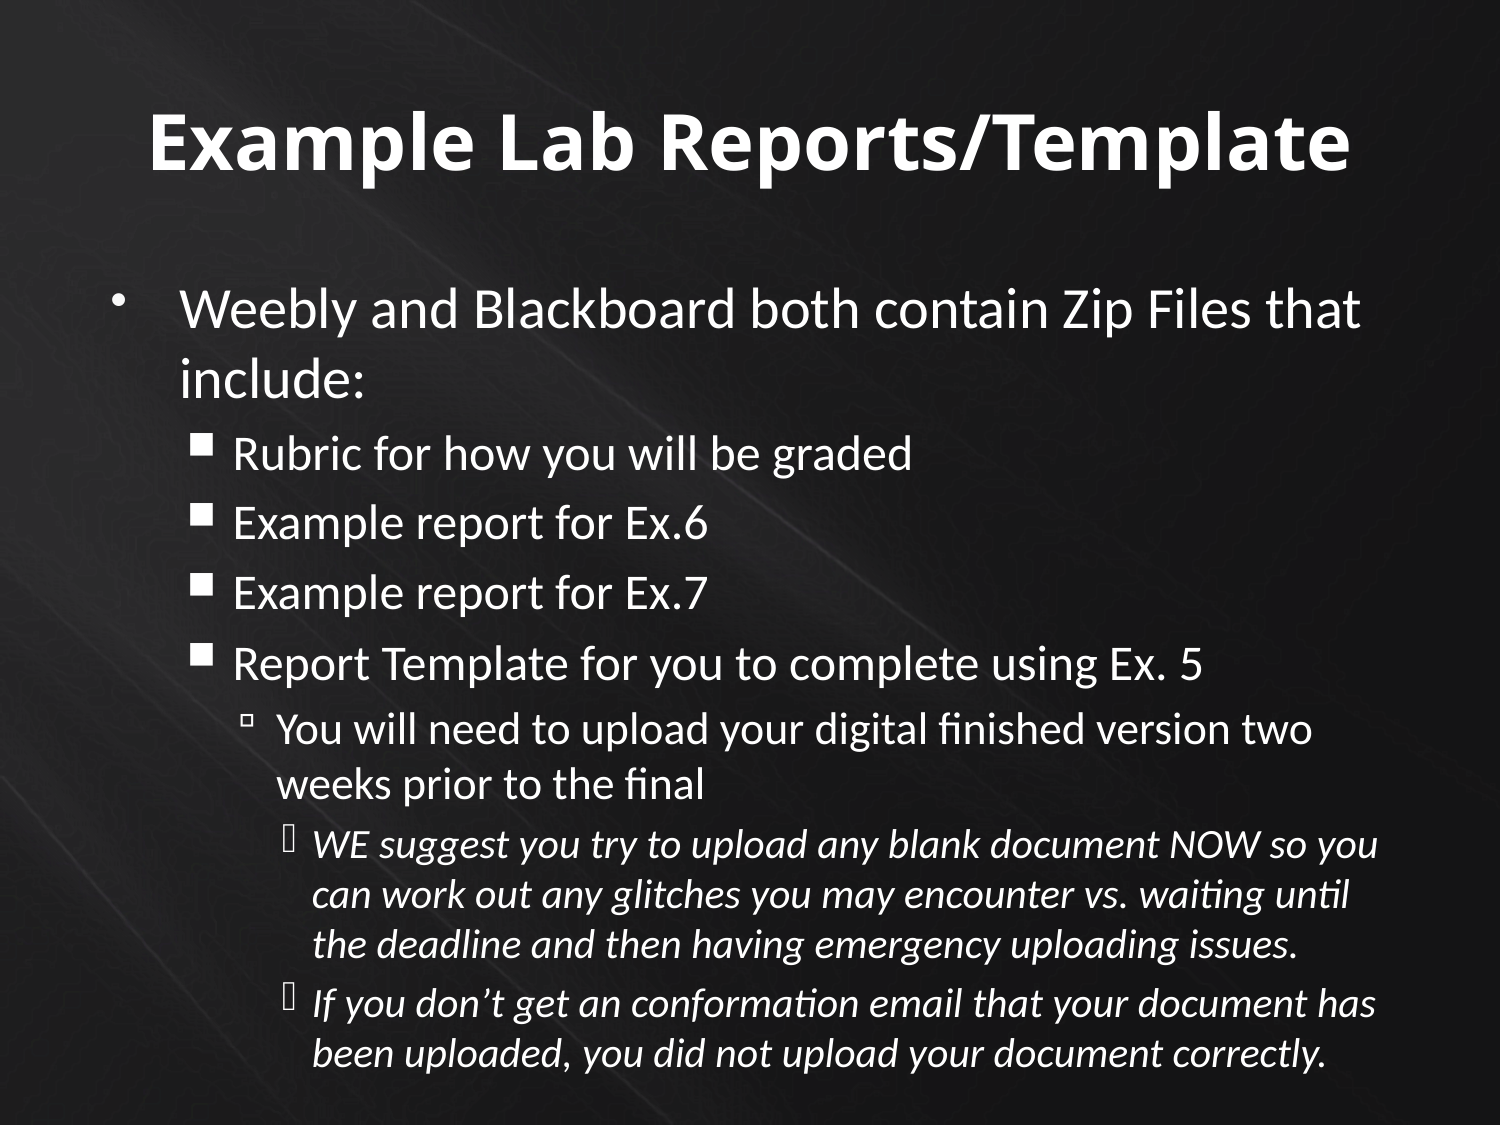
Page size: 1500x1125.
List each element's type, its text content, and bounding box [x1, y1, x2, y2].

title Example Lab Reports/Template [75, 45, 1425, 233]
picture [0, 0, 1500, 1125]
list Weebly and Blackboard both contain Zip Files that include: Rubric for how you will be graded Example report for Ex.6 Example report for Ex.7 Report Template for you to complete using Ex. 5 You will need to upload your digital finished version two weeks prior to the final WE suggest you try to upload any blank document NOW so you can work out any glitches you may encounter vs. waiting until the deadline and then having emergency uploading issues. If you don’t get an conformation email that your document has been uploaded, you did not upload your document correctly. [75, 262, 1425, 1035]
